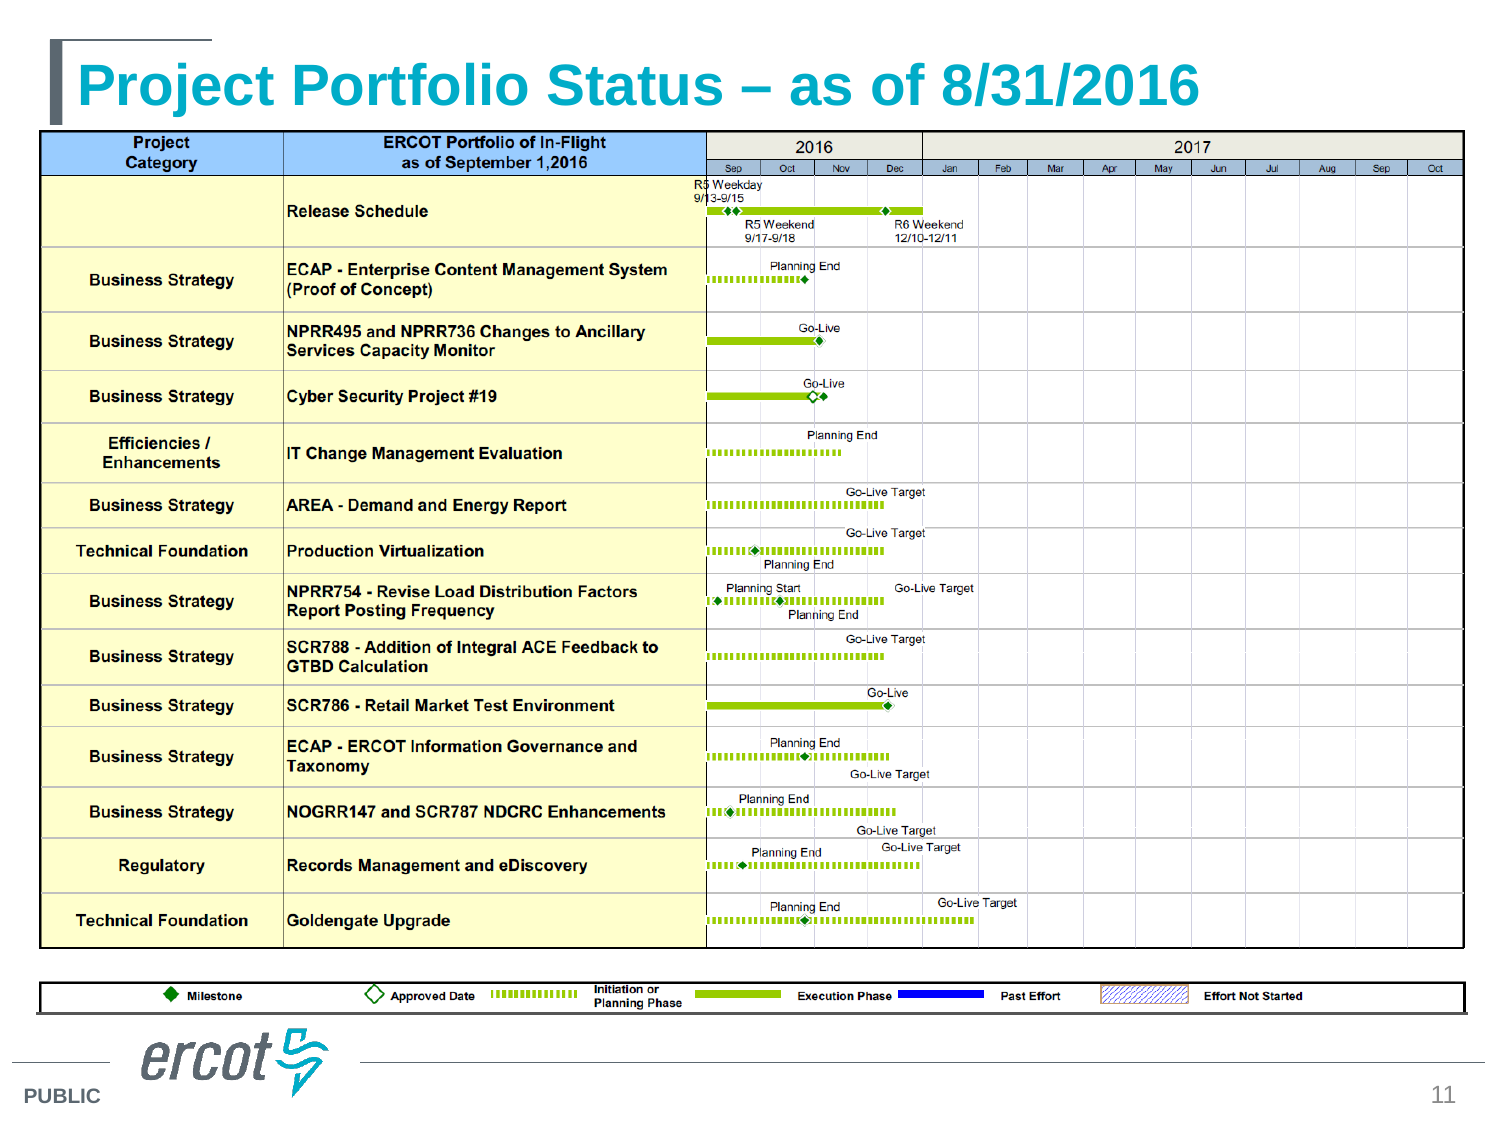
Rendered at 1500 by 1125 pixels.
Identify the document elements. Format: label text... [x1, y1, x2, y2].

picture [137, 1024, 332, 1100]
picture [35, 127, 1468, 1015]
slide_number 11 [1412, 1076, 1475, 1112]
title Project Portfolio Status – as of 8/31/2016 [62, 39, 1325, 125]
